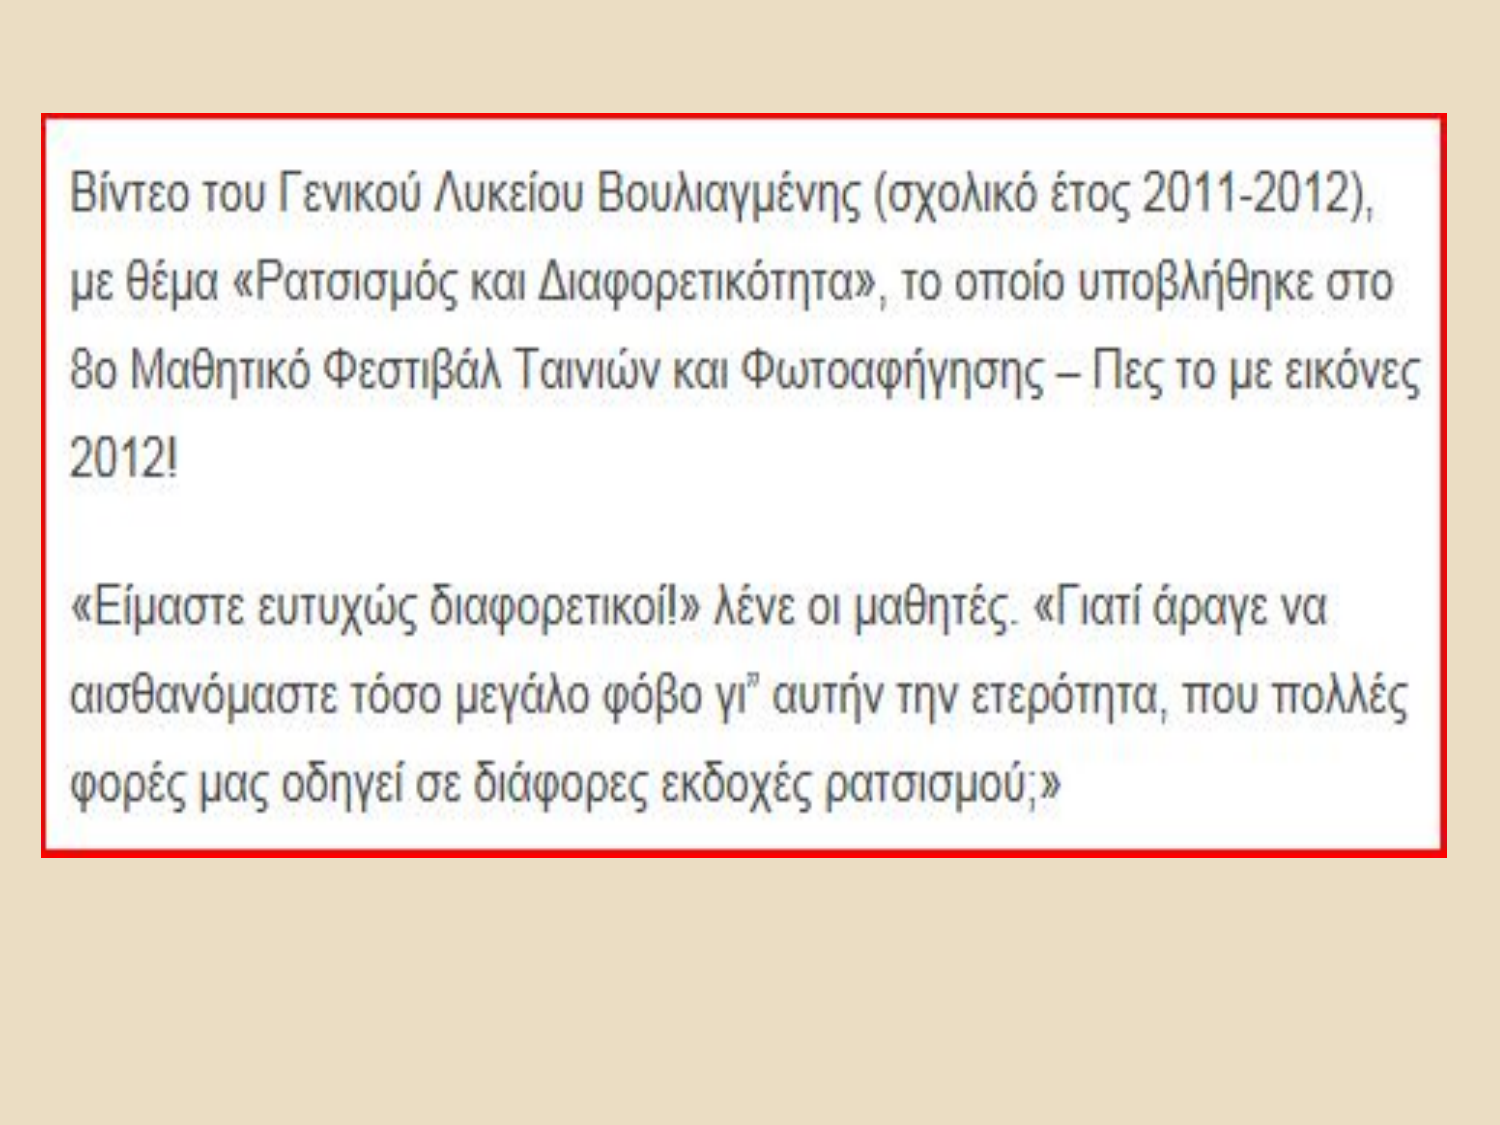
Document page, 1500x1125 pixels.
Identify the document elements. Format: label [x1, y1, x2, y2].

list [41, 113, 1448, 858]
